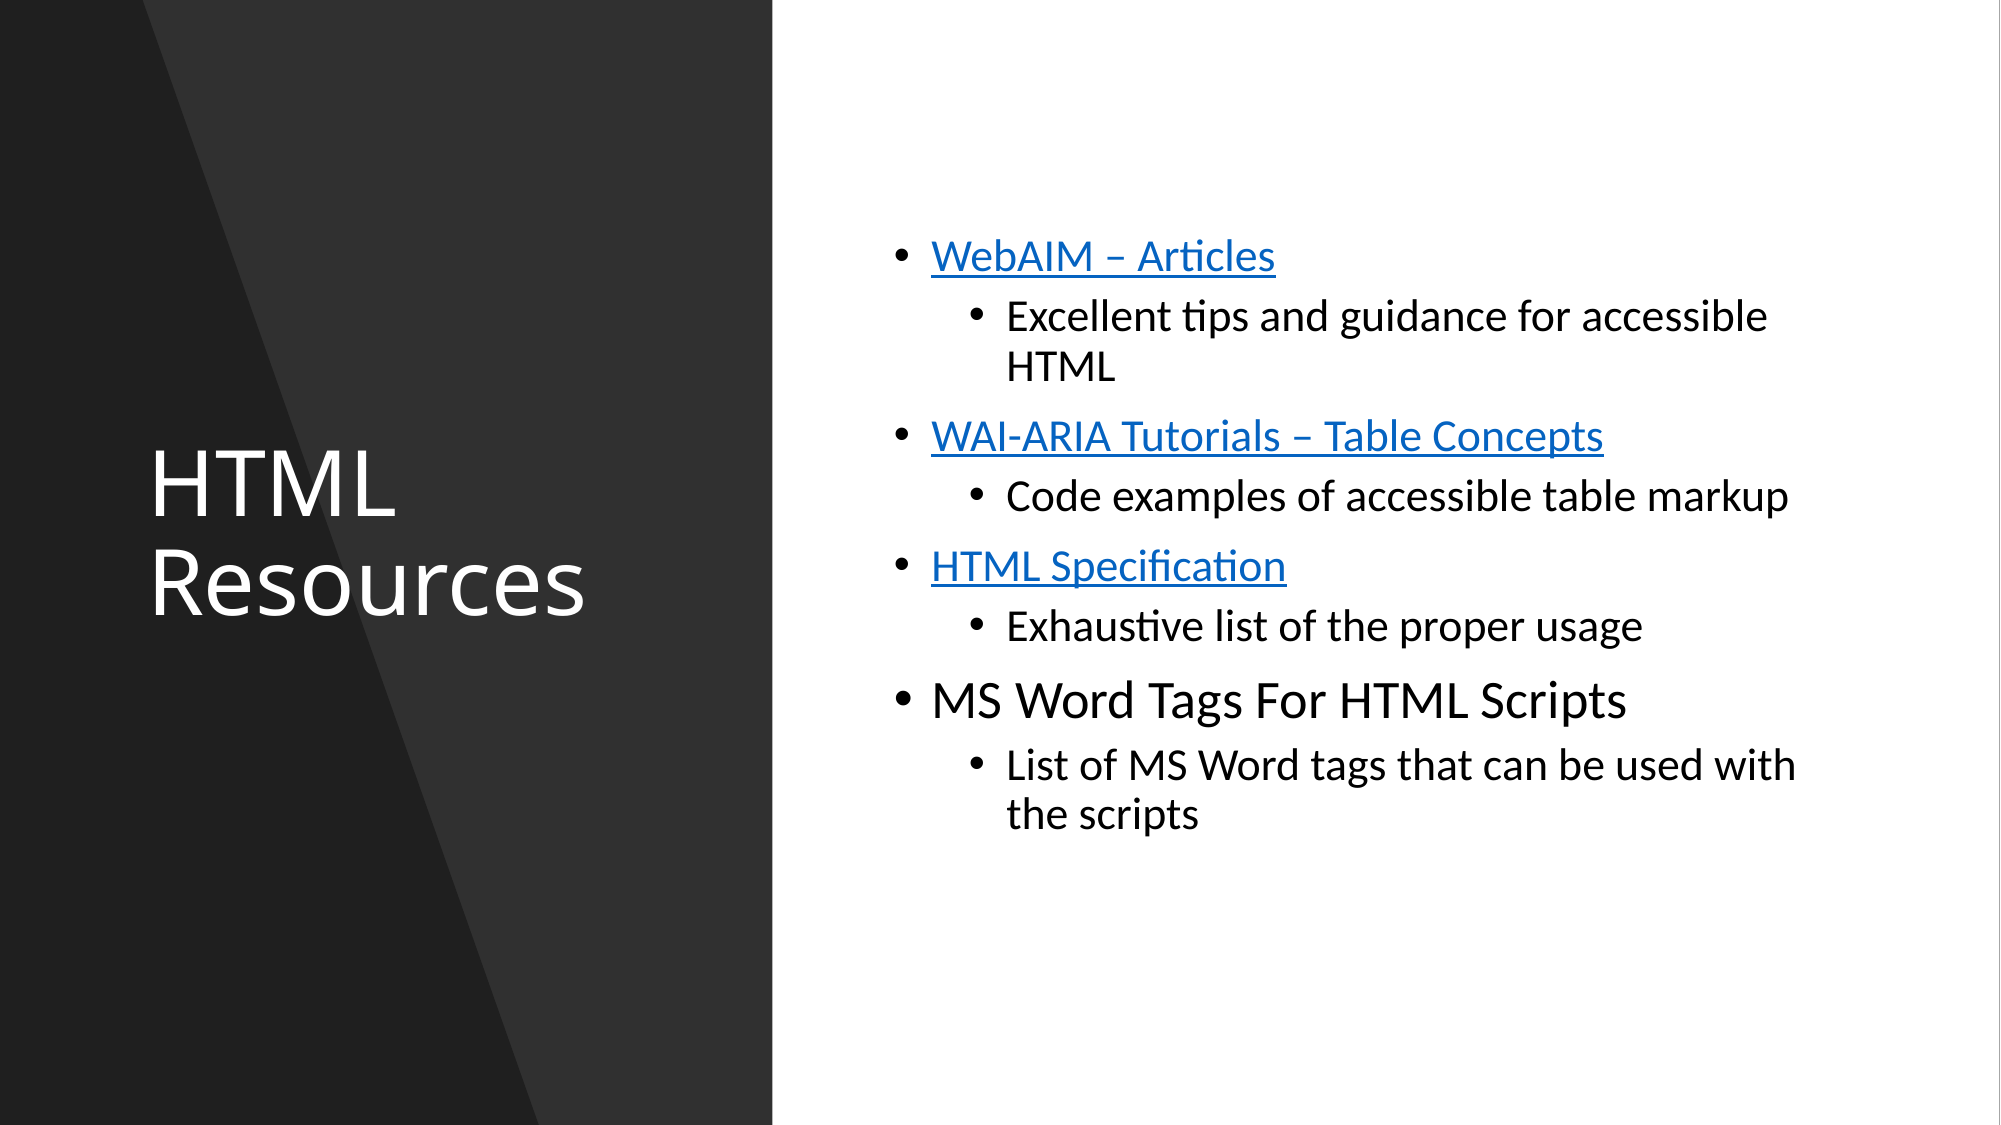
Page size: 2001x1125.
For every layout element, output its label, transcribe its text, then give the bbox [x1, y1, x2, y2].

text_box [773, 0, 2000, 1125]
title HTML Resources [131, 105, 671, 967]
text_box [145, 0, 773, 1125]
list WebAIM – Articles Excellent tips and guidance for accessible HTML WAI-ARIA Tutorials – Table Concepts Code examples of accessible table markup HTML Specification Exhaustive list of the proper usage MS Word Tags For HTML Scripts List of MS Word tags that can be used with the scripts [878, 105, 1868, 967]
text_box [0, 0, 540, 1125]
